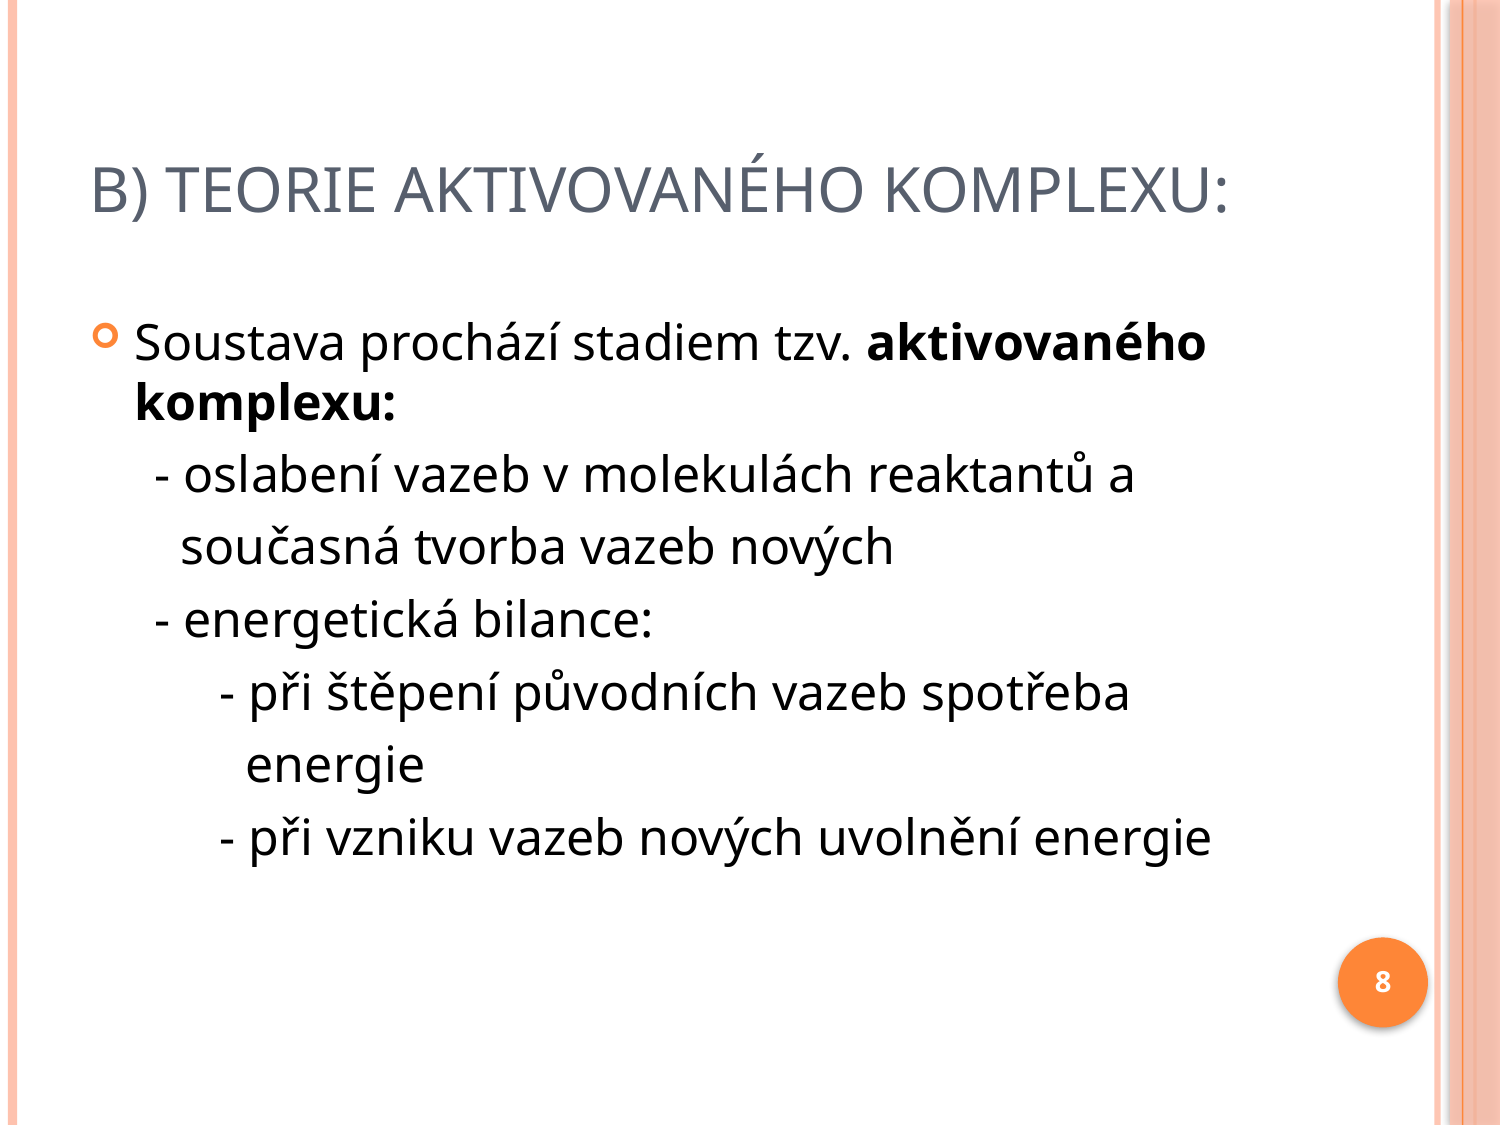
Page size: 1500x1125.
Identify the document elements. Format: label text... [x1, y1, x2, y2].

slide_number 8 [1333, 940, 1434, 1027]
list Soustava prochází stadiem tzv. aktivovaného komplexu: - oslabení vazeb v molekulách reaktantů a současná tvorba vazeb nových - energetická bilance: - při štěpení původních vazeb spotřeba energie - při vzniku vazeb nových uvolnění energie [75, 302, 1300, 1062]
title B) Teorie aktivovaného komplexu: [75, 45, 1300, 233]
